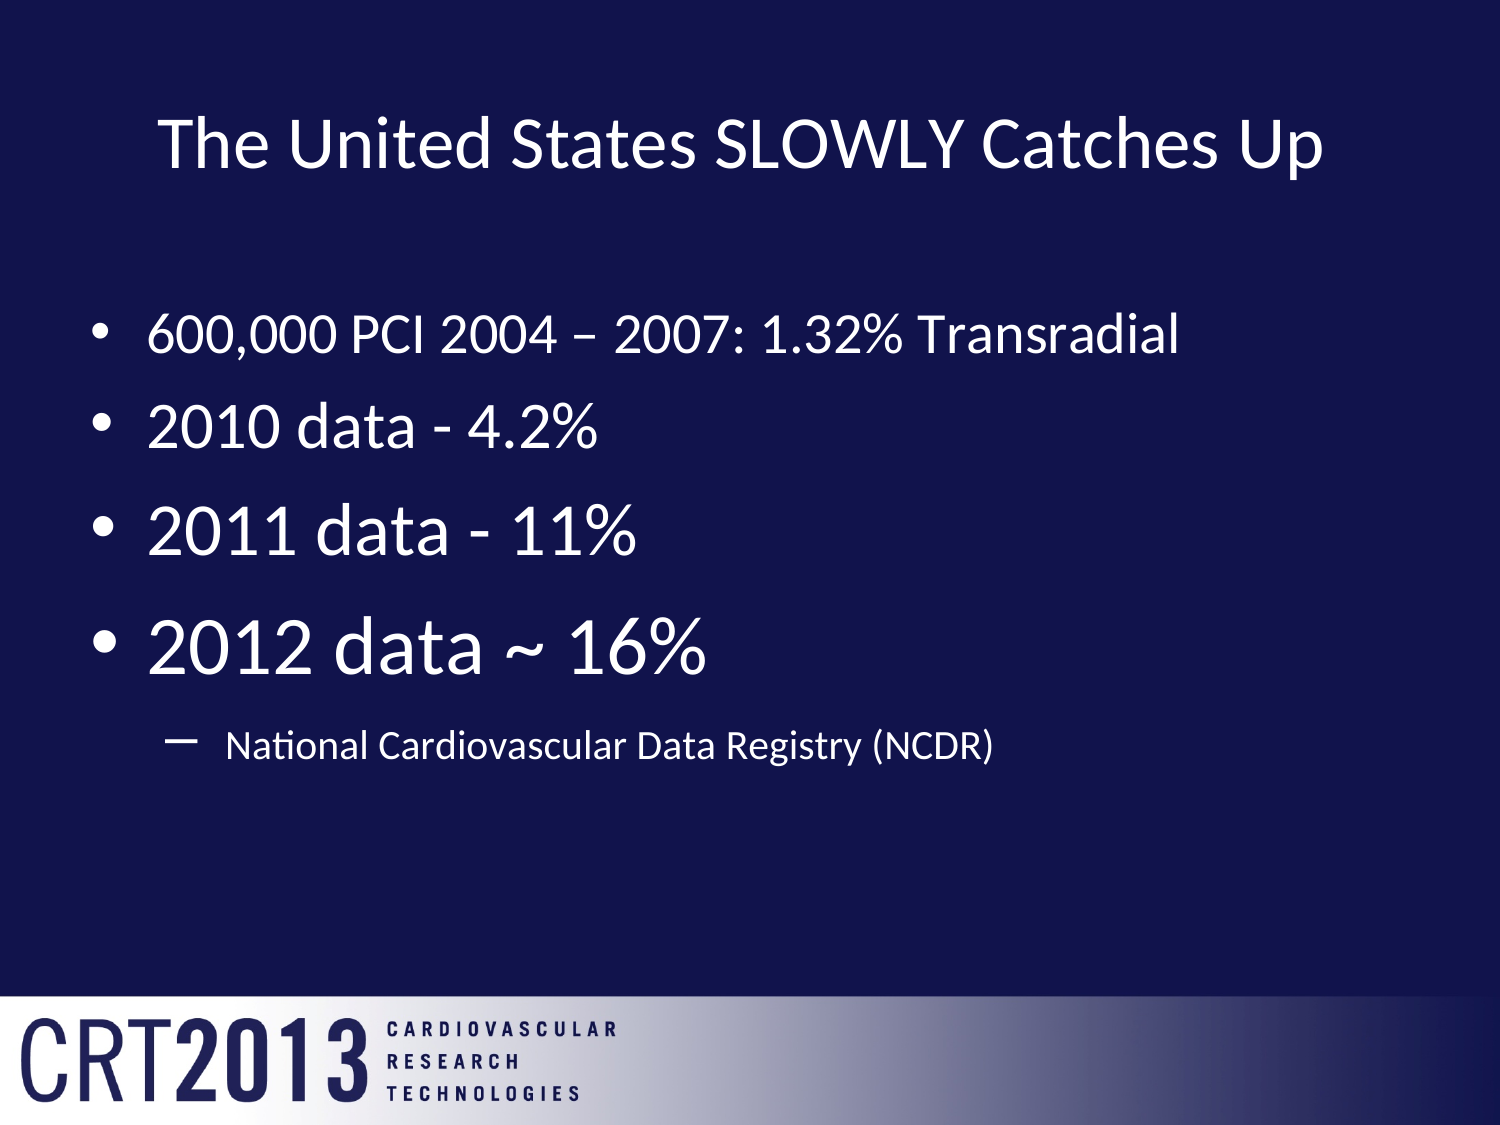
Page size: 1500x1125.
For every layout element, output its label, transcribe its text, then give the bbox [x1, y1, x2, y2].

title The United States SLOWLY Catches Up [75, 45, 1425, 233]
picture [0, 0, 1500, 1125]
text_box 600,000 PCI 2004 – 2007: 1.32% Transradial 2010 data - 4.2% 2011 data - 11% 2012 data ~ 16% National Cardiovascular Data Registry (NCDR) [74, 287, 1425, 968]
